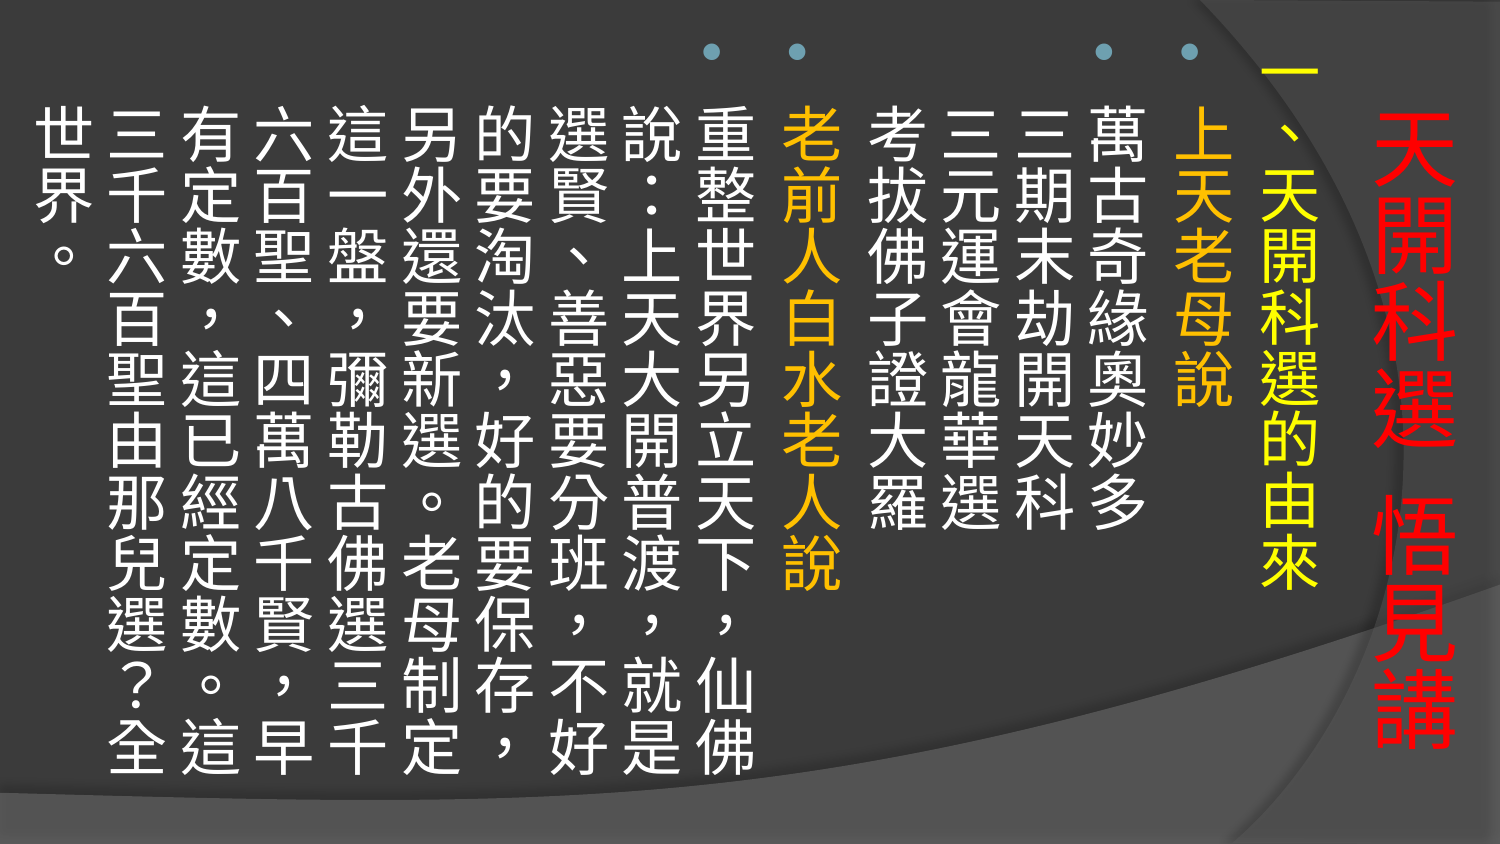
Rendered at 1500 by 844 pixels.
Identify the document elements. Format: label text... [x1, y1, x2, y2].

list 一、天開科選的由來 上天老母說 萬古奇緣奧妙多 三期末劫開天科 三元運會龍華選 考拔佛子證大羅 老前人白水老人說 重整世界另立天下，仙佛說：上天大開普渡，就是選賢、善惡要分班，不好的要淘汰，好的要保存，另外還要新選。老母制定這一盤，彌勒古佛選三千六百聖、四萬八千賢，早有定數，這已經定數。這三千六百聖由那兒選？全世界。 [17, 20, 1341, 824]
title 天開科選 悟見講 [1352, 43, 1473, 812]
